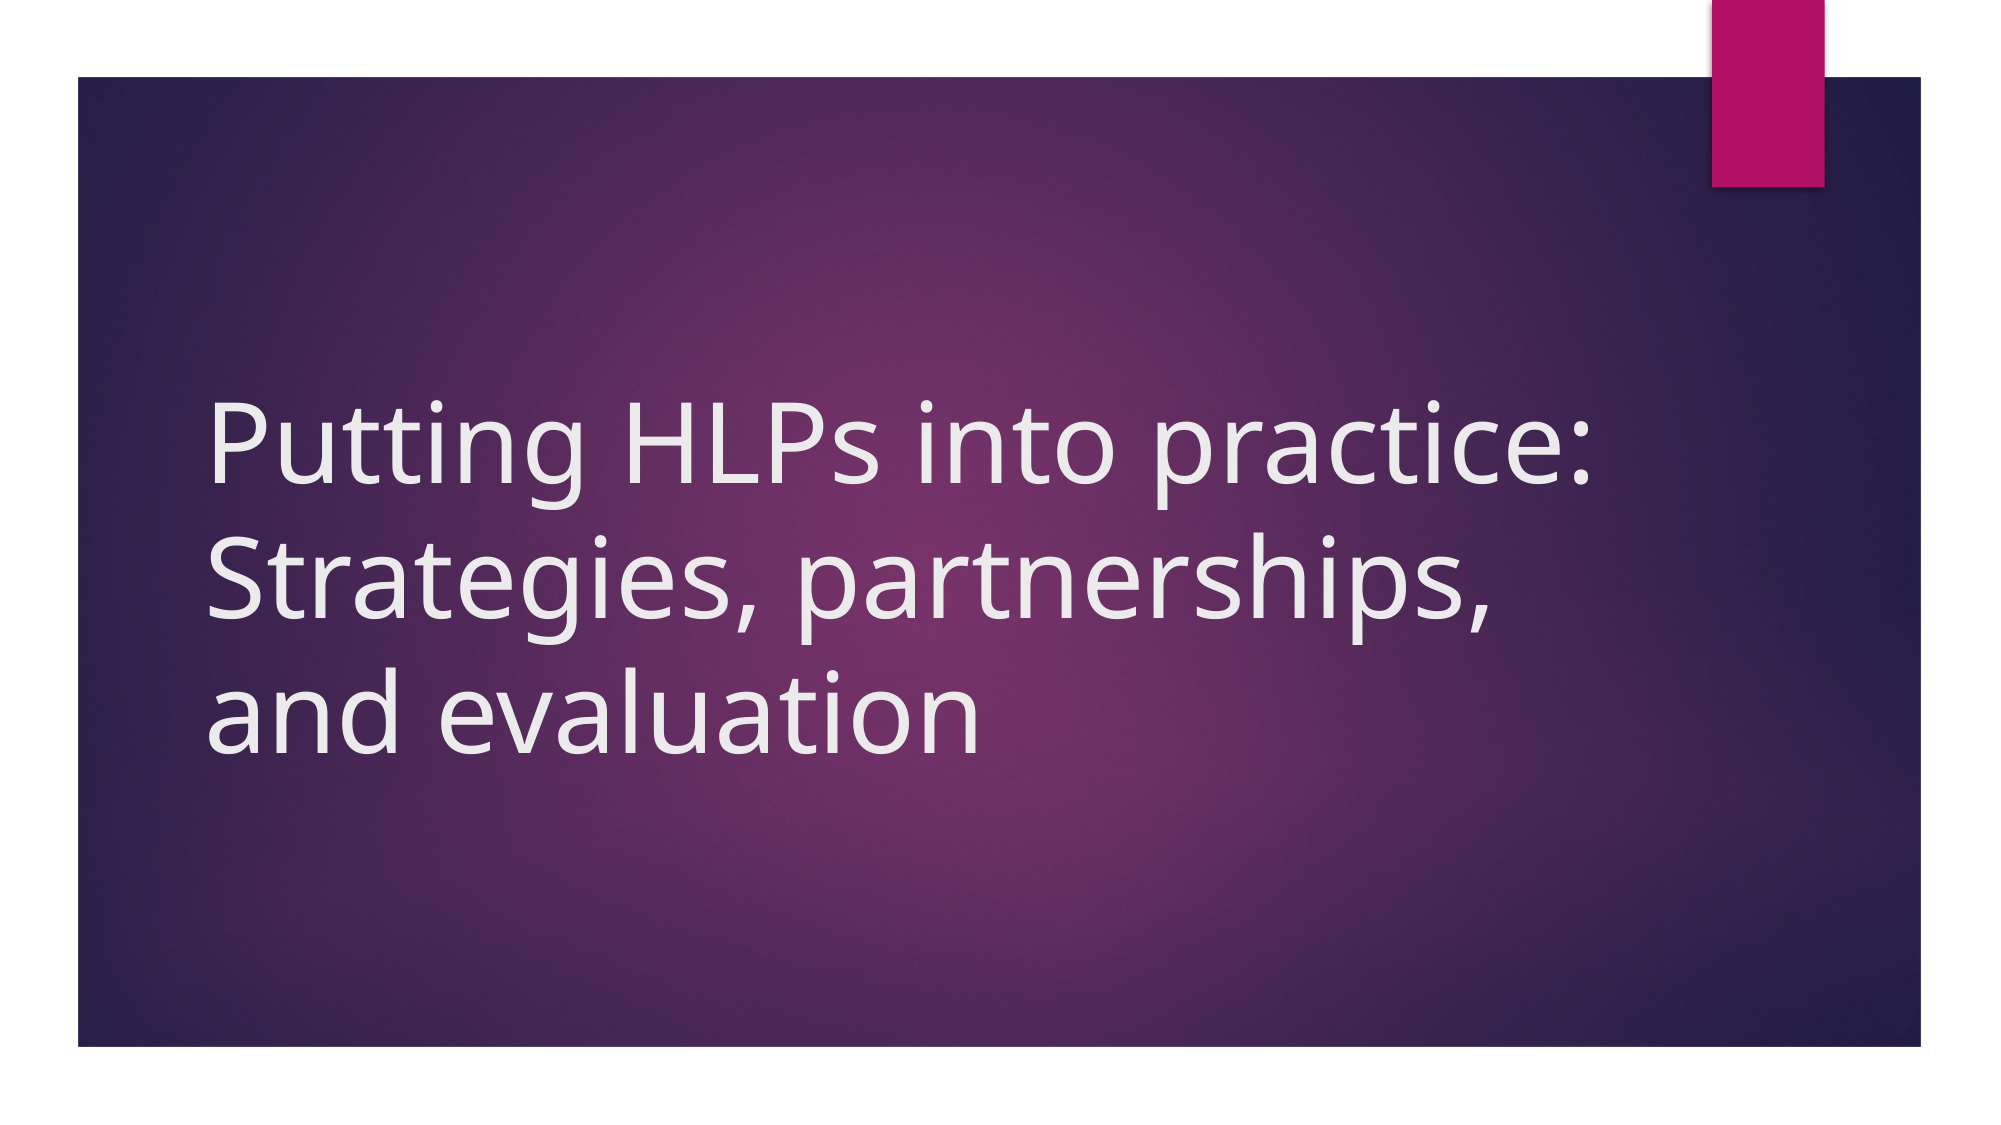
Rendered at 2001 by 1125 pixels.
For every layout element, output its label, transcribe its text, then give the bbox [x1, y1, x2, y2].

title Putting HLPs into practice: Strategies, partnerships, and evaluation [189, 344, 1638, 784]
